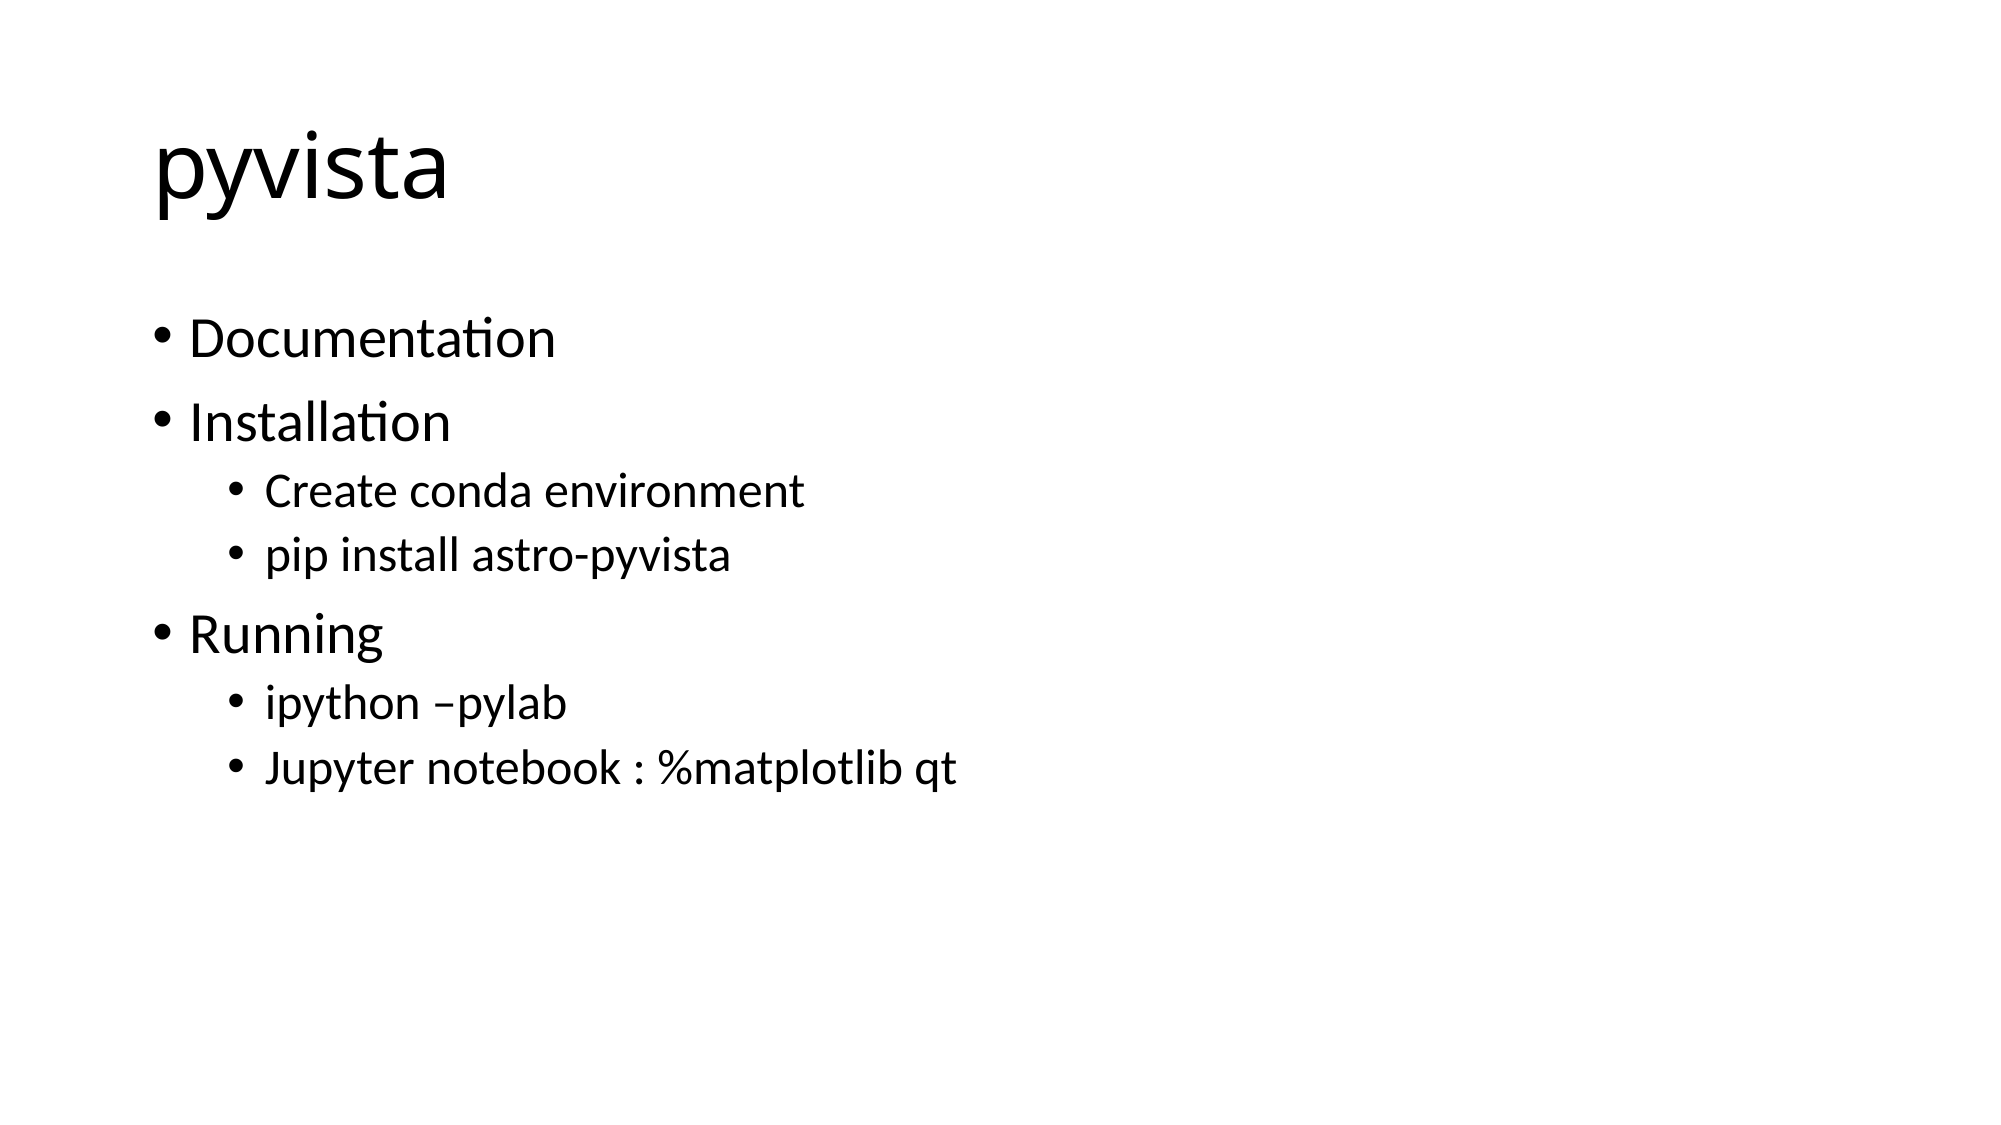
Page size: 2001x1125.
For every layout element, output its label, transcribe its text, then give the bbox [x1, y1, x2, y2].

title pyvista [137, 59, 1863, 278]
list Documentation Installation Create conda environment pip install astro-pyvista Running ipython –pylab Jupyter notebook : %matplotlib qt [137, 299, 1863, 1014]
